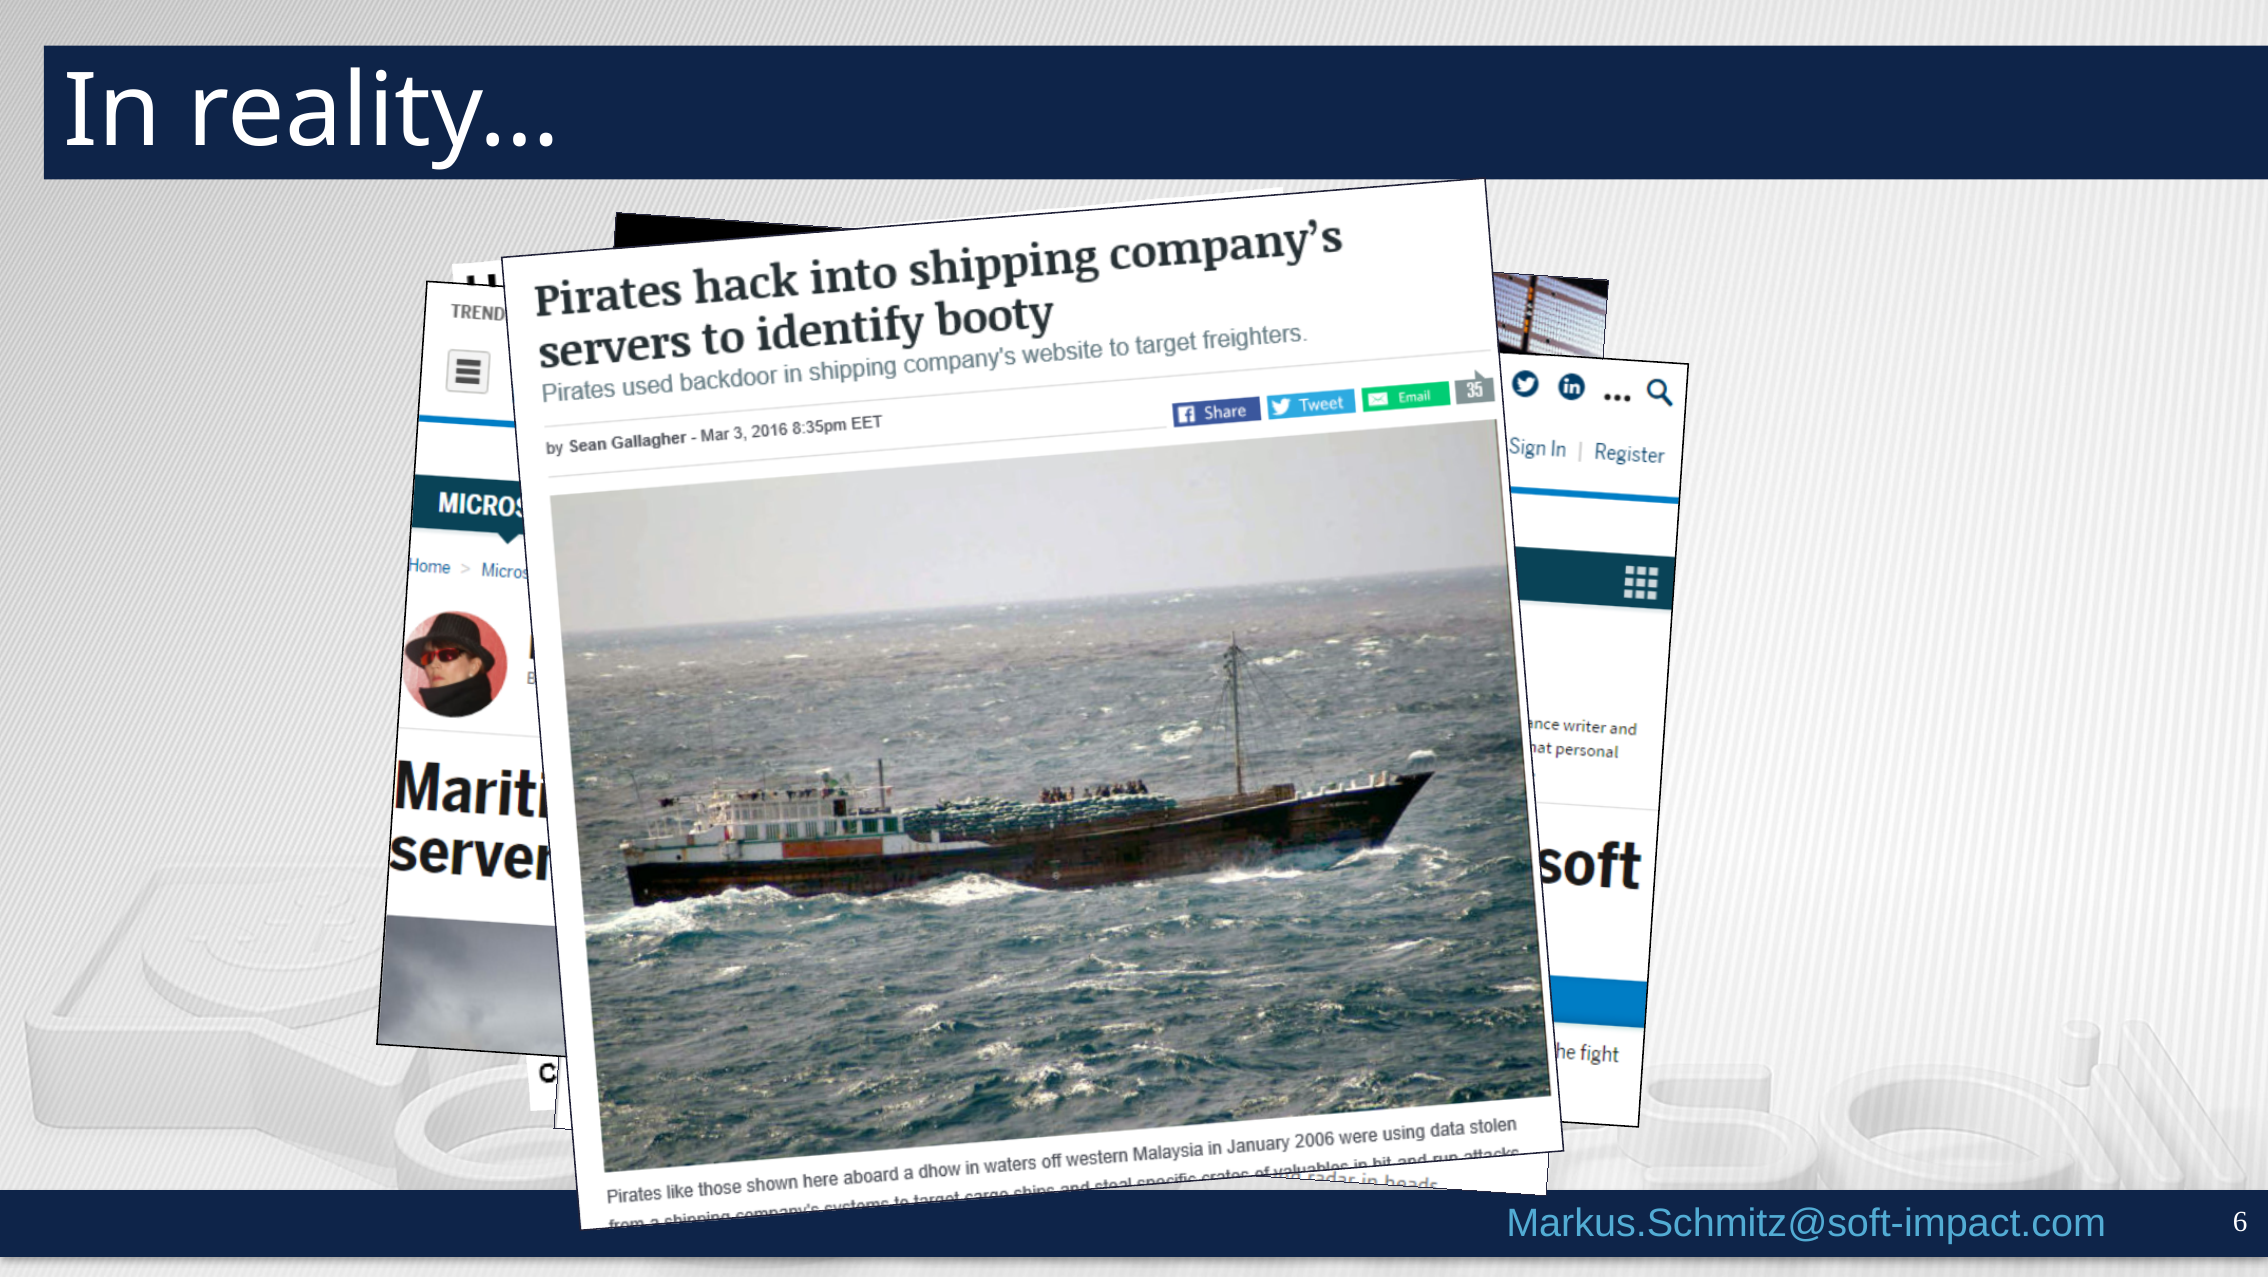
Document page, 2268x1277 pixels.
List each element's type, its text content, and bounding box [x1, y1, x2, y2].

slide_number 6 [2130, 1175, 2268, 1265]
picture [379, 180, 1687, 1229]
title In reality… [43, 45, 2268, 180]
text_box Markus.Schmitz@soft-impact.com [1483, 1175, 2130, 1265]
